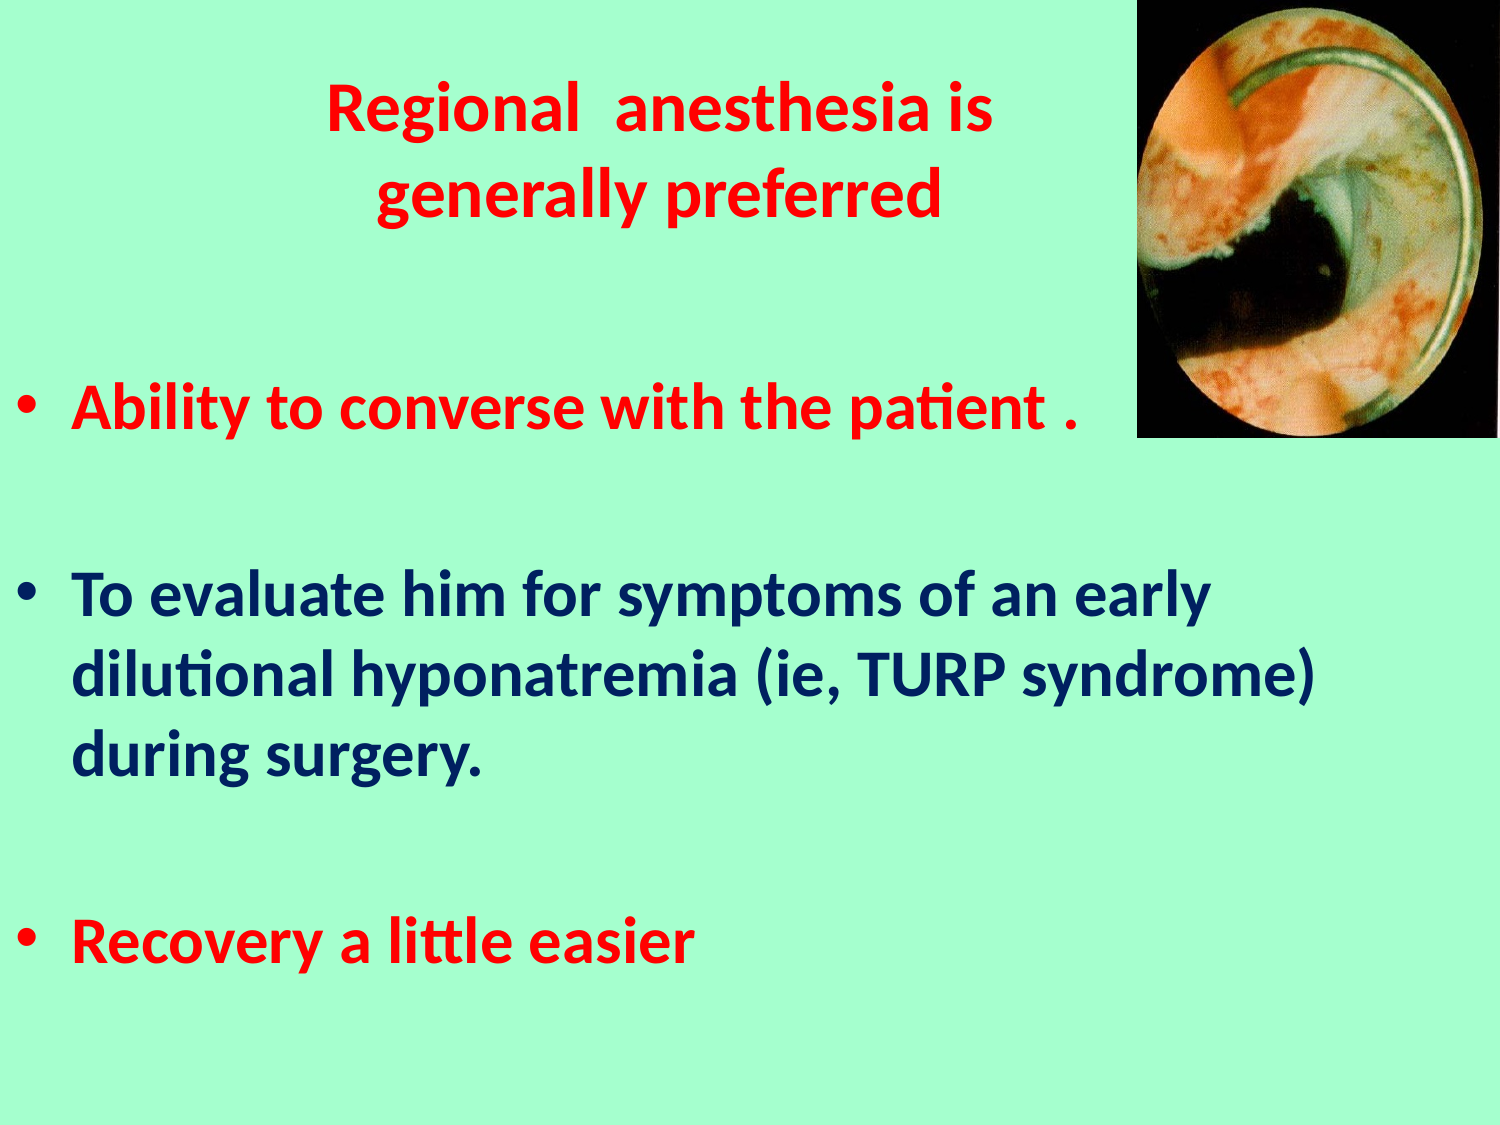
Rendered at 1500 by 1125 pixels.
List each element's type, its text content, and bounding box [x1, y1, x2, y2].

title Regional anesthesia is generally preferred [75, 52, 1132, 240]
list Ability to converse with the patient . To evaluate him for symptoms of an early dilutional hyponatremia (ie, TURP syndrome) during surgery. Recovery a little easier [0, 262, 1500, 1125]
picture [1137, 0, 1500, 438]
